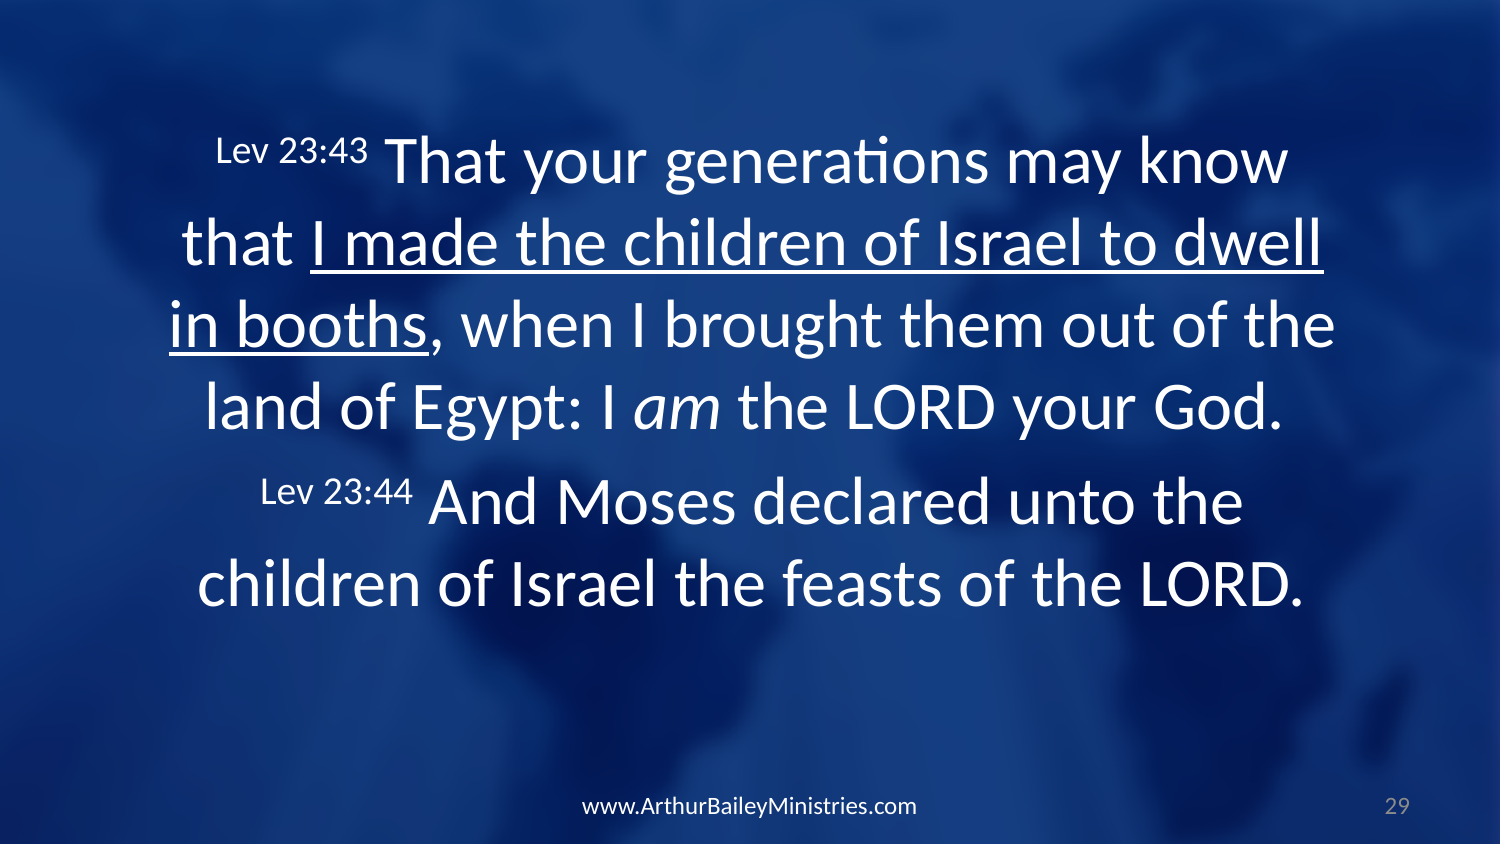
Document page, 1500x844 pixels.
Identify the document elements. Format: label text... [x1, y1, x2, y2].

list Lev 23:43 That your generations may know that I made the children of Israel to dwell in booths, when I brought them out of the land of Egypt: I am the LORD your God. Lev 23:44 And Moses declared unto the children of Israel the feasts of the LORD. [151, 107, 1355, 741]
slide_number 29 [1074, 782, 1425, 827]
picture [0, 0, 1500, 844]
footer www.ArthurBaileyMinistries.com [512, 782, 988, 827]
